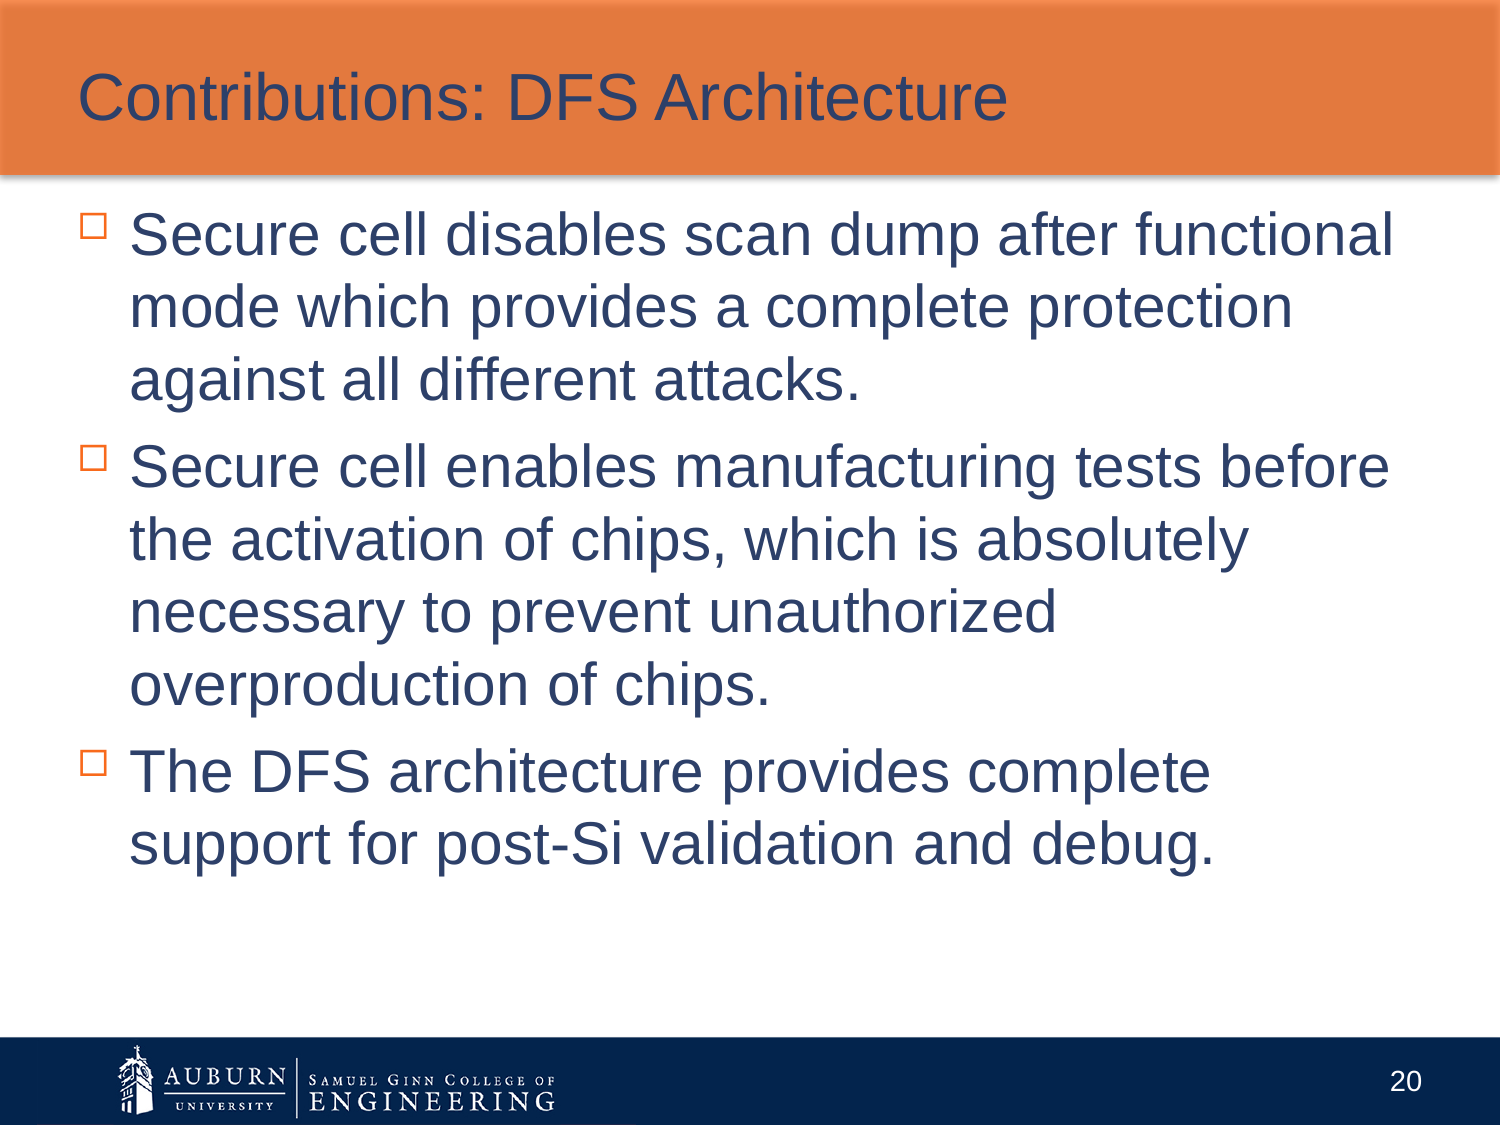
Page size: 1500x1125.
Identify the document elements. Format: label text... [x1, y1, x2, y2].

picture [37, 1039, 636, 1125]
list Secure cell disables scan dump after functional mode which provides a complete protection against all different attacks. Secure cell enables manufacturing tests before the activation of chips, which is absolutely necessary to prevent unauthorized overproduction of chips. The DFS architecture provides complete support for post-Si validation and debug. [62, 187, 1438, 1000]
title Contributions: DFS Architecture [62, 12, 1500, 175]
